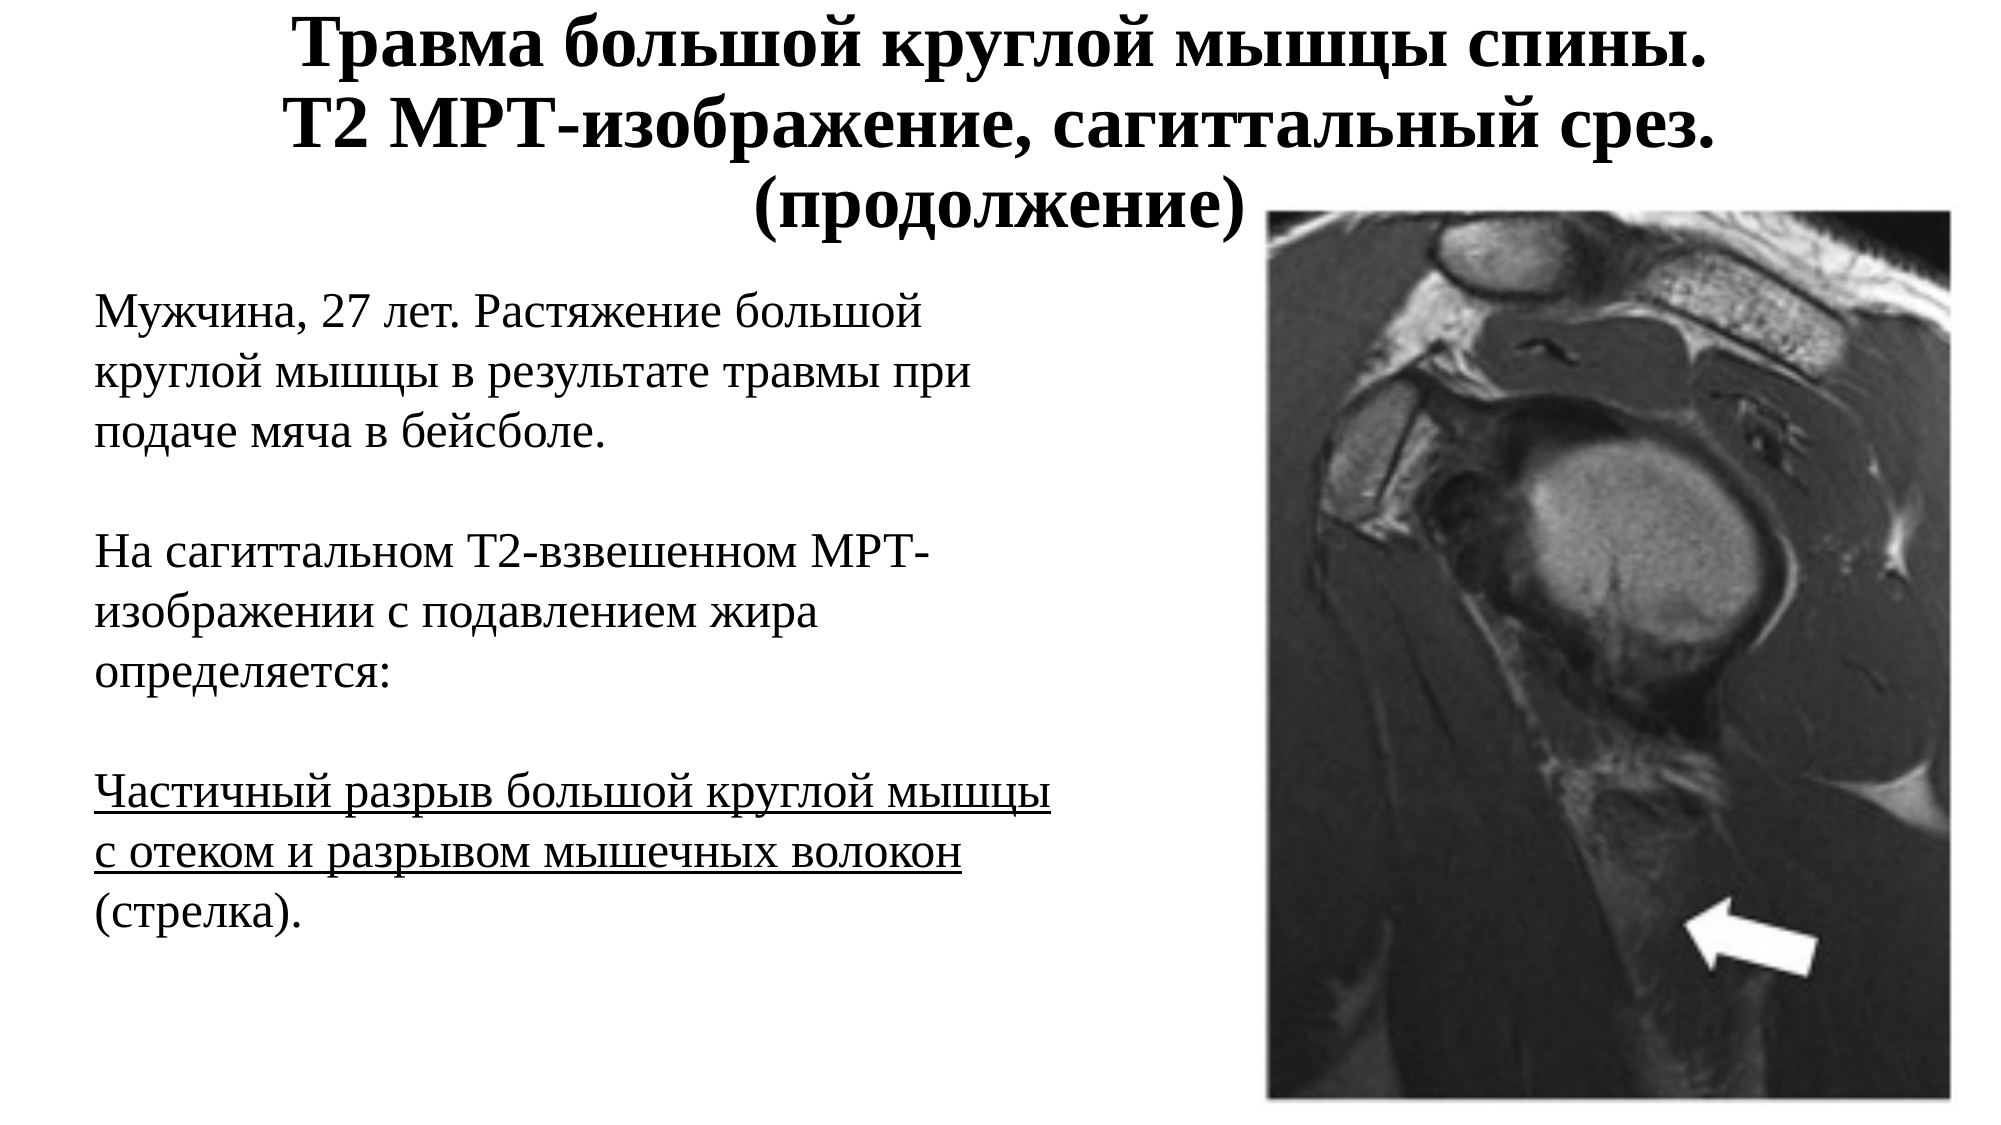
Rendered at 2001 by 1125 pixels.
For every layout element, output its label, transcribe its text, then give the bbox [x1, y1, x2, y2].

text_box Мужчина, 27 лет. Растяжение большой круглой мышцы в результате травмы при подаче мяча в бейсболе. На сагиттальном Т2-взвешенном МРТ-изображении с подавлением жира определяется: Частичный разрыв большой круглой мышцы с отеком и разрывом мышечных волокон (стрелка). [79, 270, 1088, 1006]
picture [1260, 205, 1959, 1111]
title Травма большой круглой мышцы спины. Т2 МРТ-изображение, сагиттальный срез. (продолжение) [137, 14, 1863, 232]
